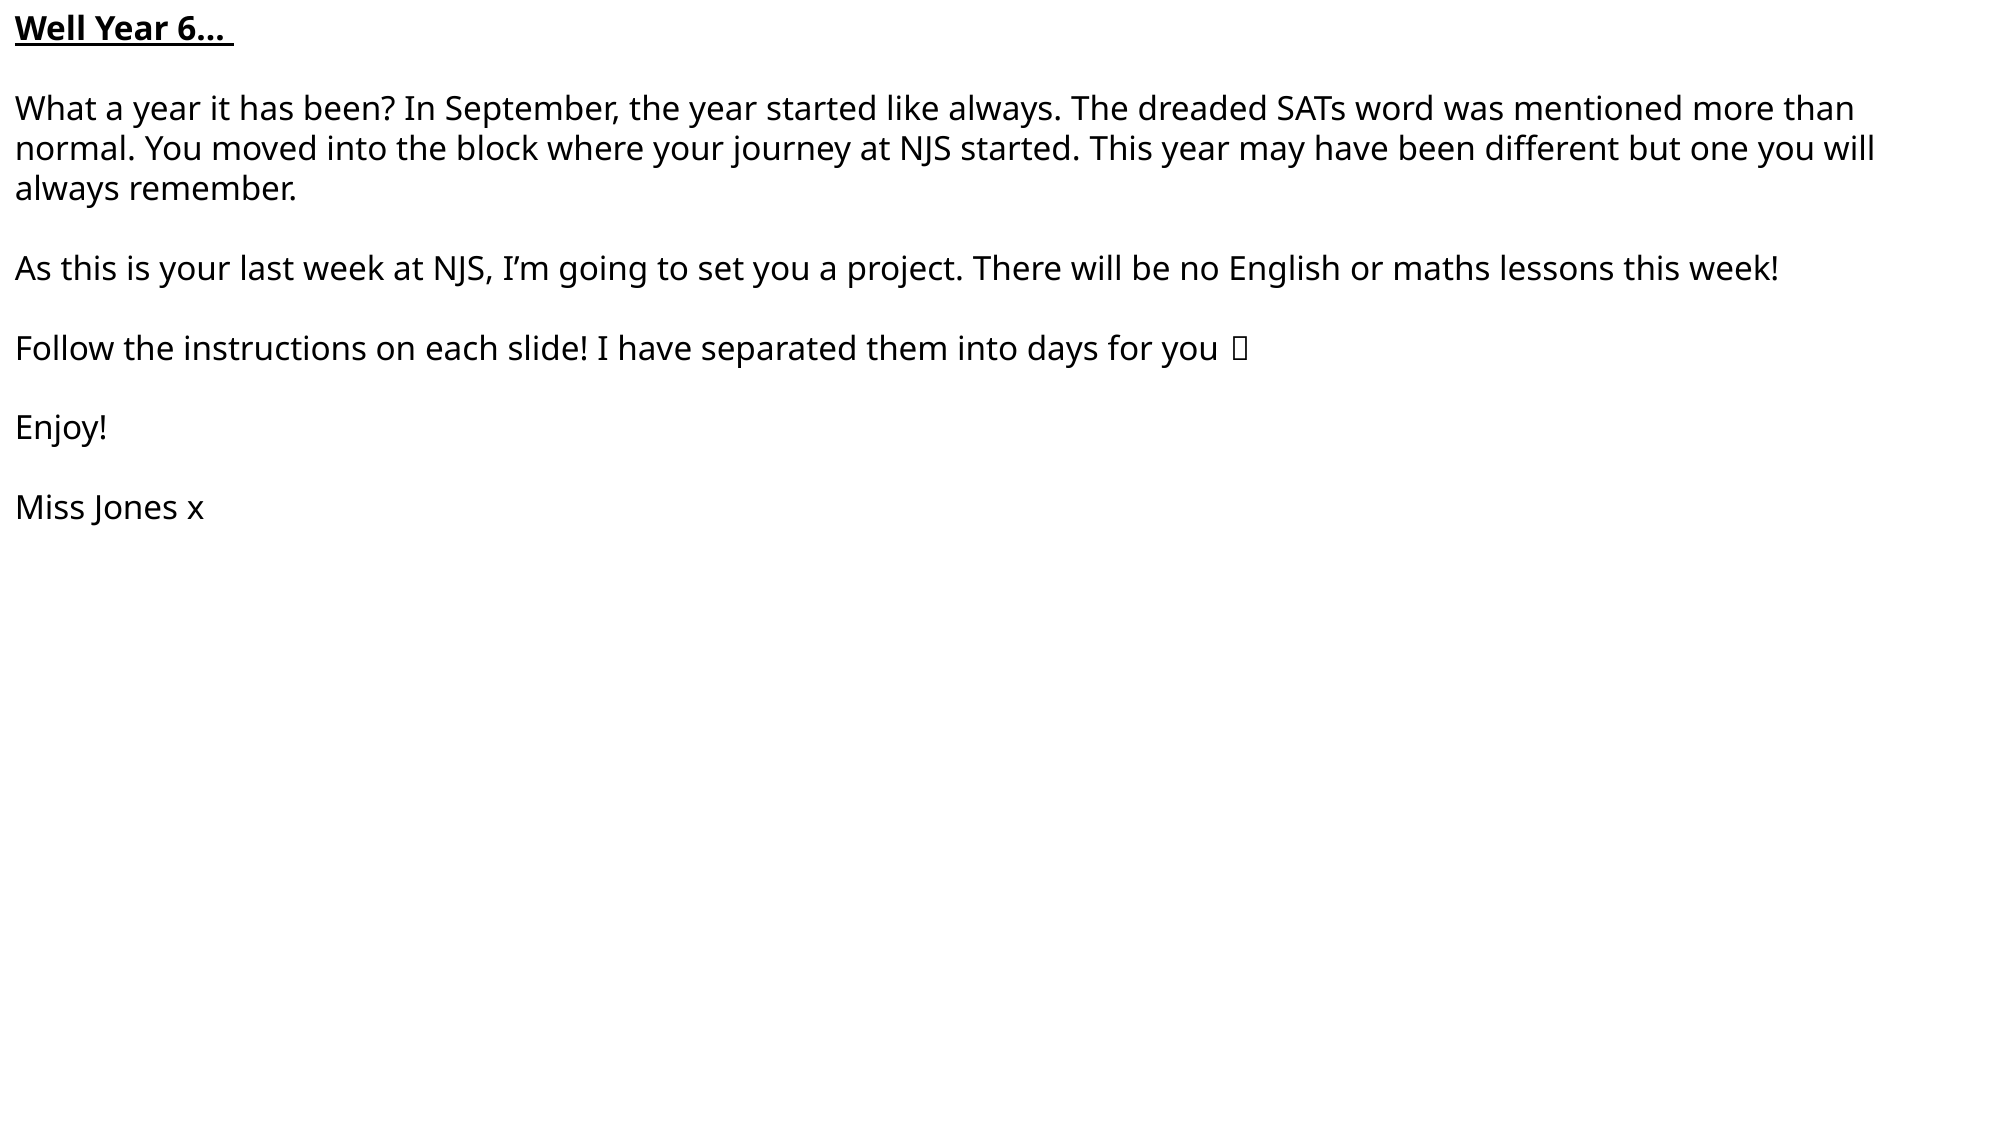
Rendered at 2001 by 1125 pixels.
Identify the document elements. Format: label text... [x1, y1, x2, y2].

text_box Well Year 6… What a year it has been? In September, the year started like always. The dreaded SATs word was mentioned more than normal. You moved into the block where your journey at NJS started. This year may have been different but one you will always remember. As this is your last week at NJS, I’m going to set you a project. There will be no English or maths lessons this week! Follow the instructions on each slide! I have separated them into days for you  Enjoy! Miss Jones x [0, 0, 2000, 574]
